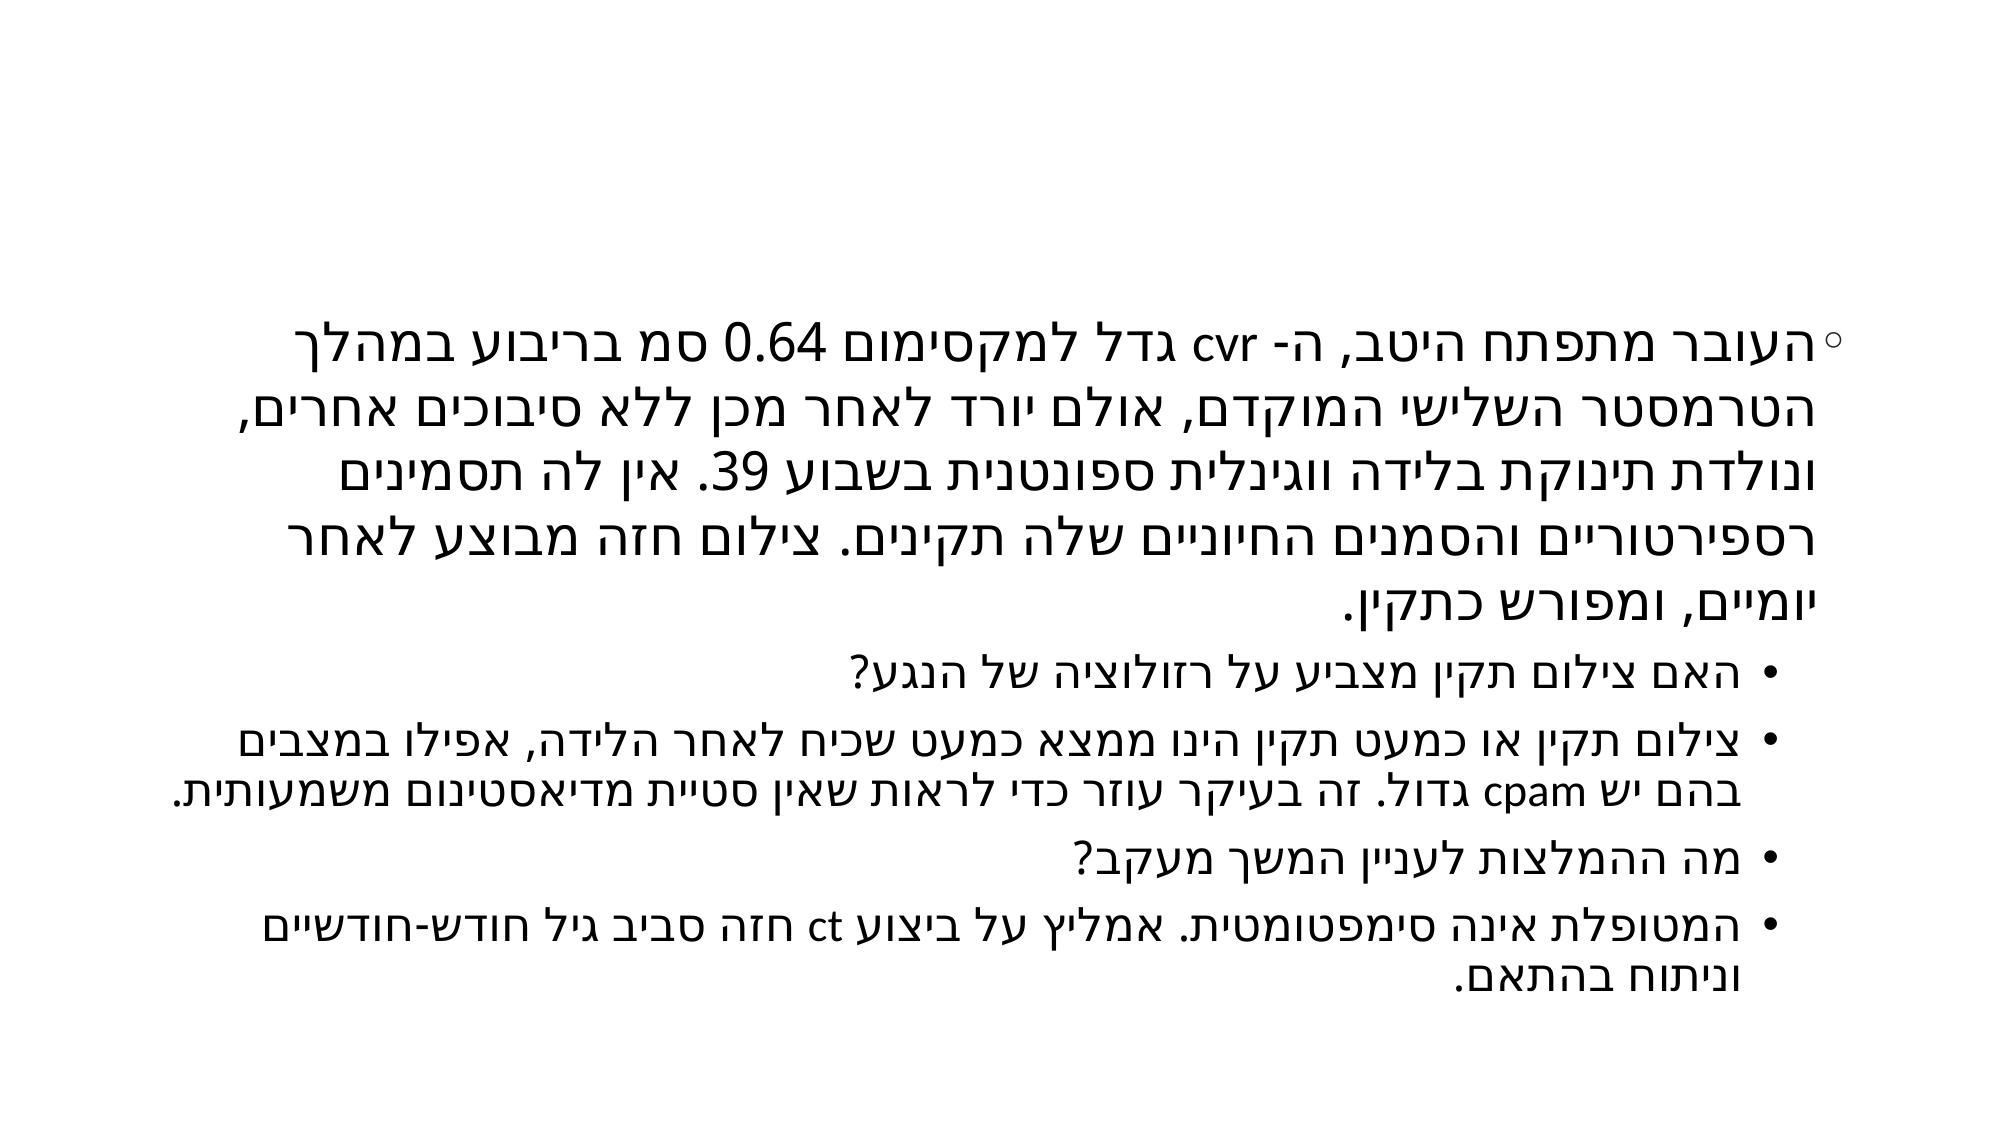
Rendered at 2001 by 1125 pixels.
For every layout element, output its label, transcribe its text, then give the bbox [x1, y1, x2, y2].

list העובר מתפתח היטב, ה- cvr גדל למקסימום 0.64 סמ בריבוע במהלך הטרמסטר השלישי המוקדם, אולם יורד לאחר מכן ללא סיבוכים אחרים, ונולדת תינוקת בלידה ווגינלית ספונטנית בשבוע 39. אין לה תסמינים רספירטוריים והסמנים החיוניים שלה תקינים. צילום חזה מבוצע לאחר יומיים, ומפורש כתקין. האם צילום תקין מצביע על רזולוציה של הנגע? צילום תקין או כמעט תקין הינו ממצא כמעט שכיח לאחר הלידה, אפילו במצבים בהם יש cpam גדול. זה בעיקר עוזר כדי לראות שאין סטיית מדיאסטינום משמעותית. מה ההמלצות לעניין המשך מעקב? המטופלת אינה סימפטומטית. אמליץ על ביצוע ct חזה סביב גיל חודש-חודשיים וניתוח בהתאם. [137, 299, 1863, 1014]
